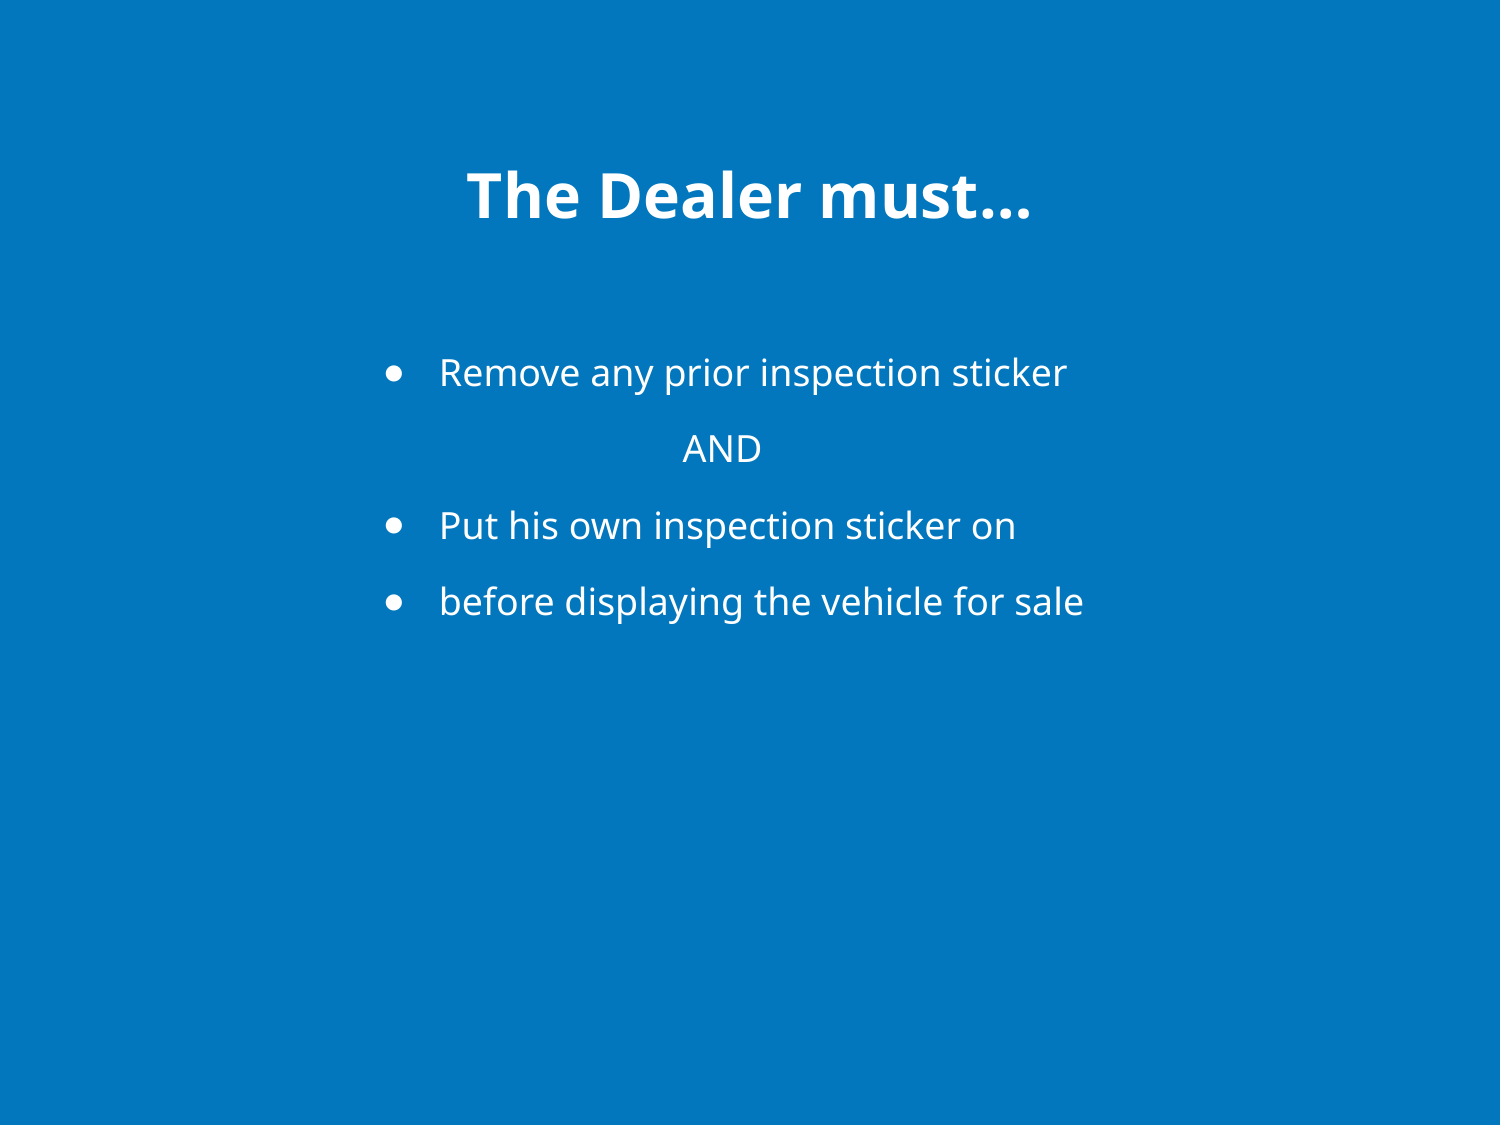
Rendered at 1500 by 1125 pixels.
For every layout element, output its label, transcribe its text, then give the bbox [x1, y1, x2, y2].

title The Dealer must… [206, 99, 1294, 288]
list Remove any prior inspection sticker AND Put his own inspection sticker on before displaying the vehicle for sale [367, 323, 1133, 999]
